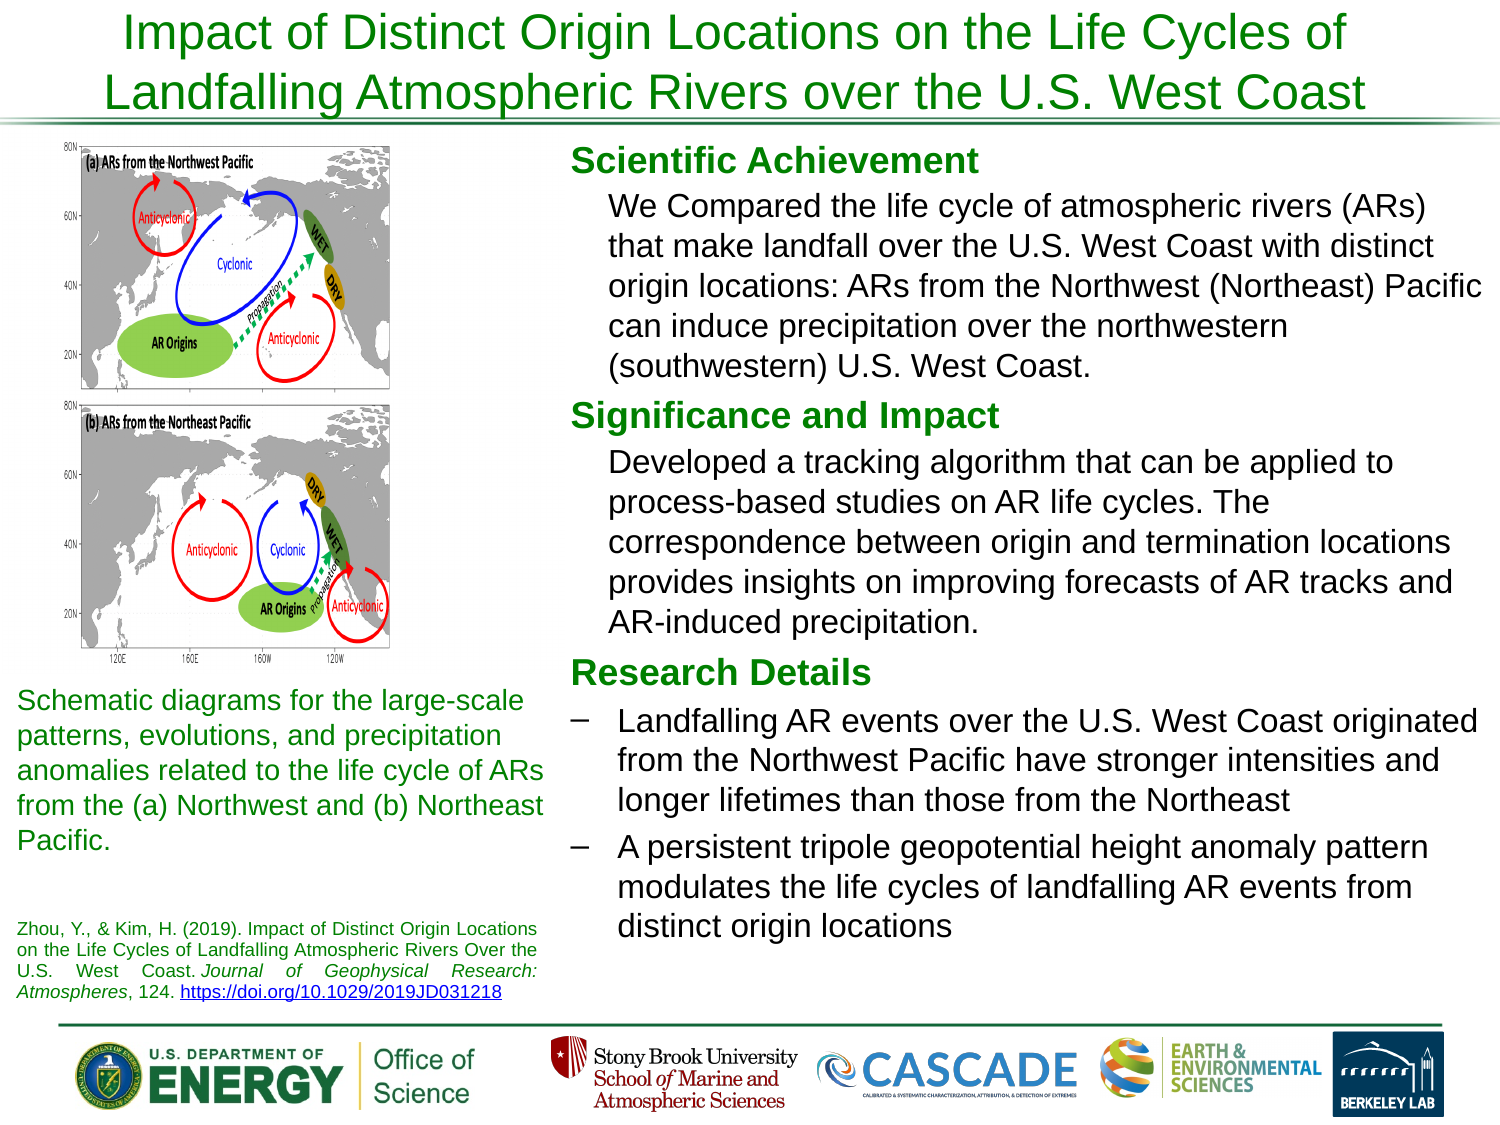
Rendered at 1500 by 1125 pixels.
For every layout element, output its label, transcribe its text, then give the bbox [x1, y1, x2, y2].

picture [565, 633, 1500, 691]
picture [930, 411, 938, 425]
picture [565, 377, 1500, 433]
list Developed a tracking algorithm that can be applied to process-based studies on AR life cycles. The correspondence between origin and termination locations provides insights on improving forecasts of AR tracks and AR-induced precipitation. [569, 433, 1500, 633]
picture [613, 411, 621, 424]
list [1, 129, 565, 675]
picture [578, 663, 590, 671]
list We Compared the life cycle of atmospheric rivers (ARs) that make landfall over the U.S. West Coast with distinct origin locations: ARs from the Northwest (Northeast) Pacific can induce precipitation over the northwestern (southwestern) U.S. West Coast. [569, 176, 1500, 377]
title Impact of Distinct Origin Locations on the Life Cycles of Landfalling Atmospheric Rivers over the U.S. West Coast [0, 1, 1471, 119]
picture [0, 0, 1500, 1125]
list Landfalling AR events over the U.S. West Coast originated from the Northwest Pacific have stronger intensities and longer lifetimes than those from the Northeast A persistent tripole geopotential height anomaly pattern modulates the life cycles of landfalling AR events from distinct origin locations [555, 691, 1500, 1025]
text_box Schematic diagrams for the large-scale patterns, evolutions, and precipitation anomalies related to the life cycle of ARs from the (a) Northwest and (b) Northeast Pacific. [2, 674, 590, 864]
list Zhou, Y., & Kim, H. (2019). Impact of Distinct Origin Locations on the Life Cycles of Landfalling Atmospheric Rivers Over the U.S. West Coast. Journal of Geophysical Research: Atmospheres, 124. https://doi.org/10.1029/2019JD031218 [2, 911, 552, 1024]
